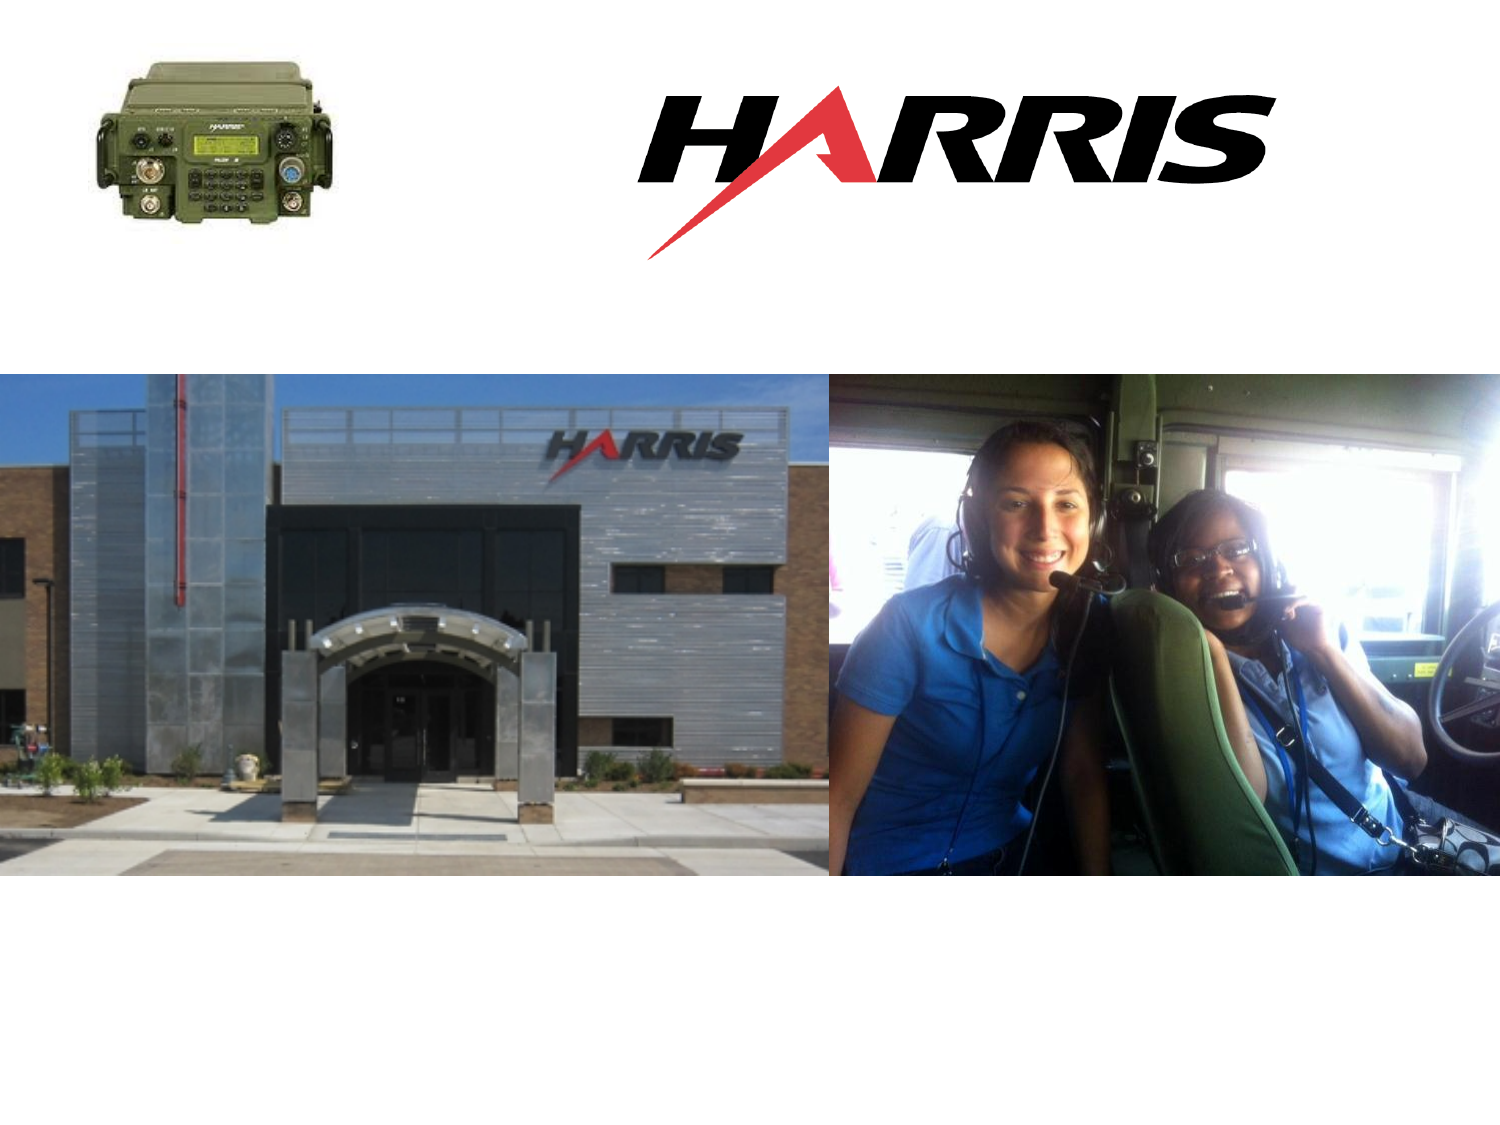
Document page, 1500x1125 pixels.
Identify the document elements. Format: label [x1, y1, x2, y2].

picture [633, 83, 1281, 265]
picture [0, 374, 1500, 876]
picture [88, 43, 340, 244]
